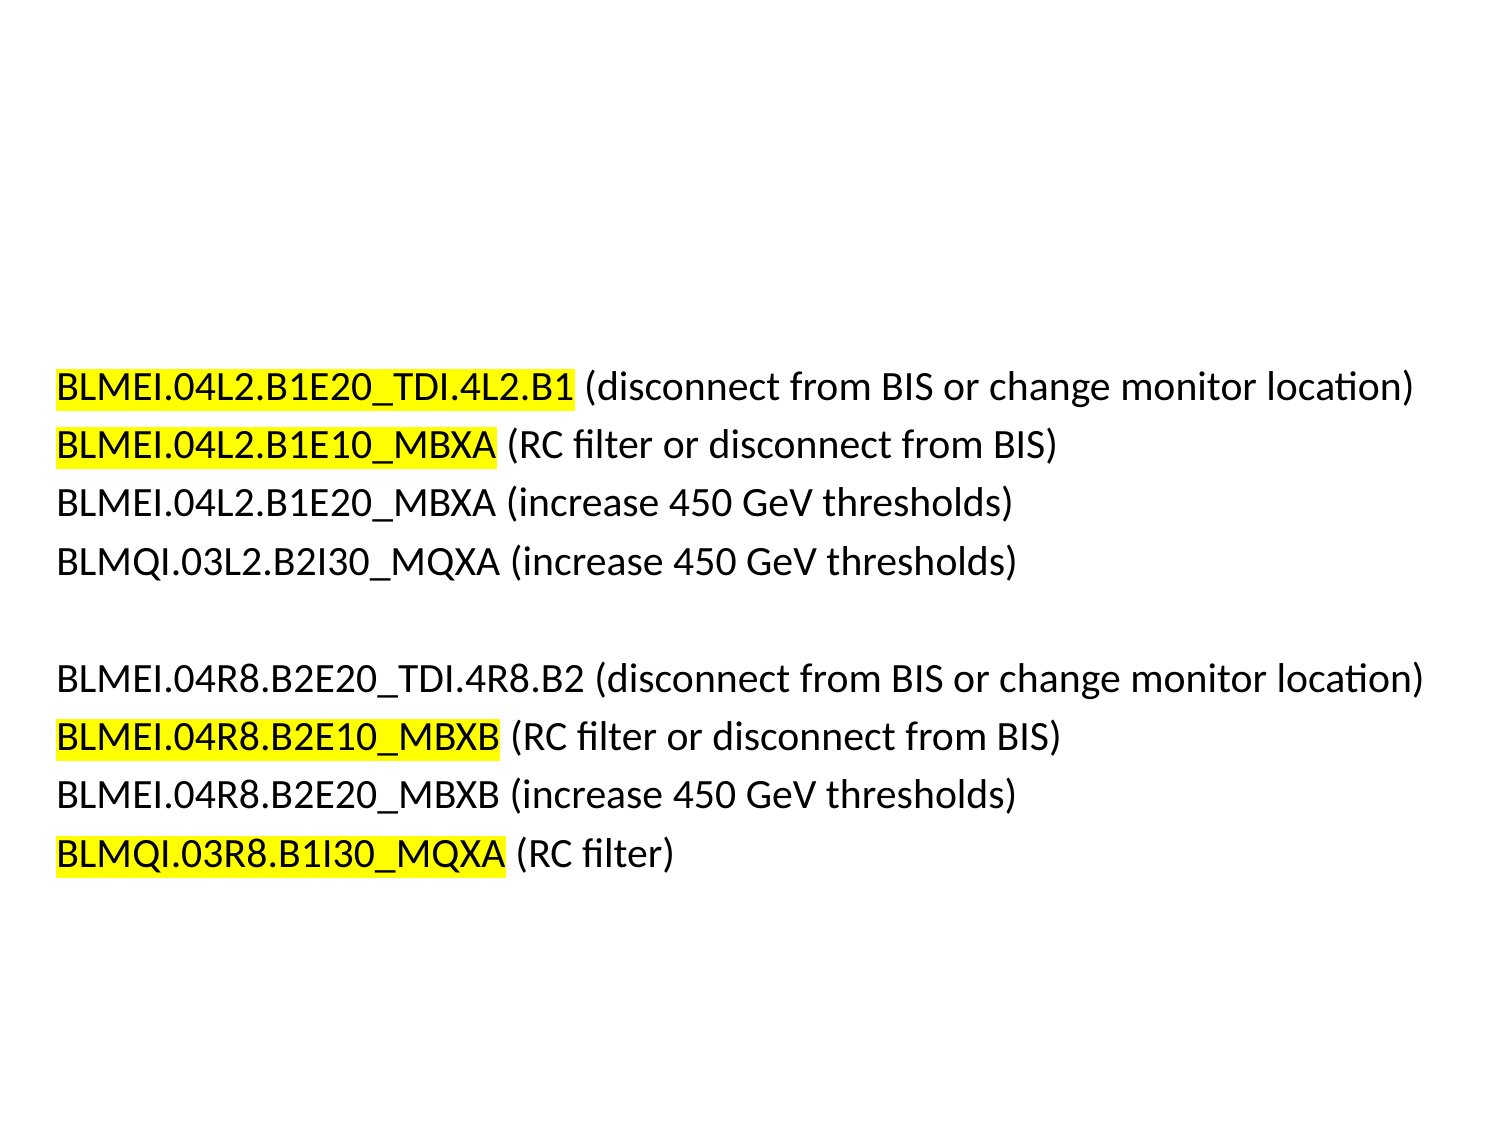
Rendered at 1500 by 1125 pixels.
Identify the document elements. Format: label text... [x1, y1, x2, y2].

list BLMEI.04L2.B1E20_TDI.4L2.B1 (disconnect from BIS or change monitor location) BLMEI.04L2.B1E10_MBXA (RC filter or disconnect from BIS) BLMEI.04L2.B1E20_MBXA (increase 450 GeV thresholds) BLMQI.03L2.B2I30_MQXA (increase 450 GeV thresholds) BLMEI.04R8.B2E20_TDI.4R8.B2 (disconnect from BIS or change monitor location) BLMEI.04R8.B2E10_MBXB (RC filter or disconnect from BIS) BLMEI.04R8.B2E20_MBXB (increase 450 GeV thresholds) BLMQI.03R8.B1I30_MQXA (RC filter) [41, 262, 1471, 1005]
